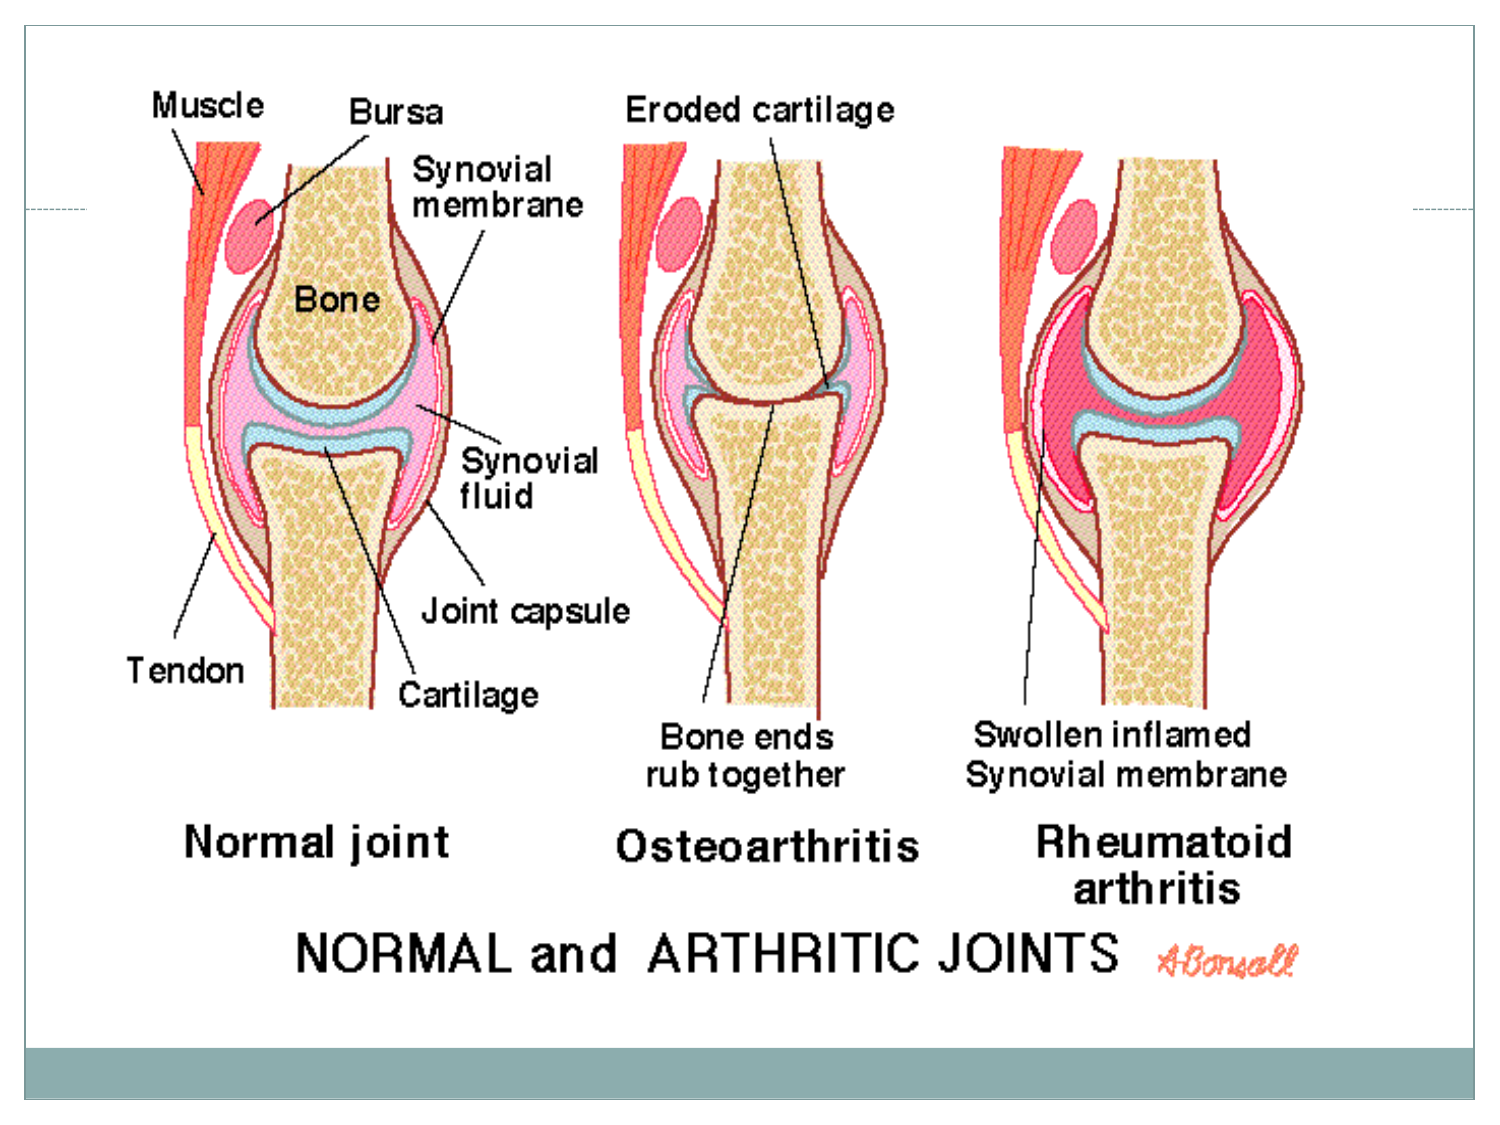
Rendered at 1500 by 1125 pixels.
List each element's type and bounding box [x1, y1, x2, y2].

picture [87, 74, 1413, 1038]
